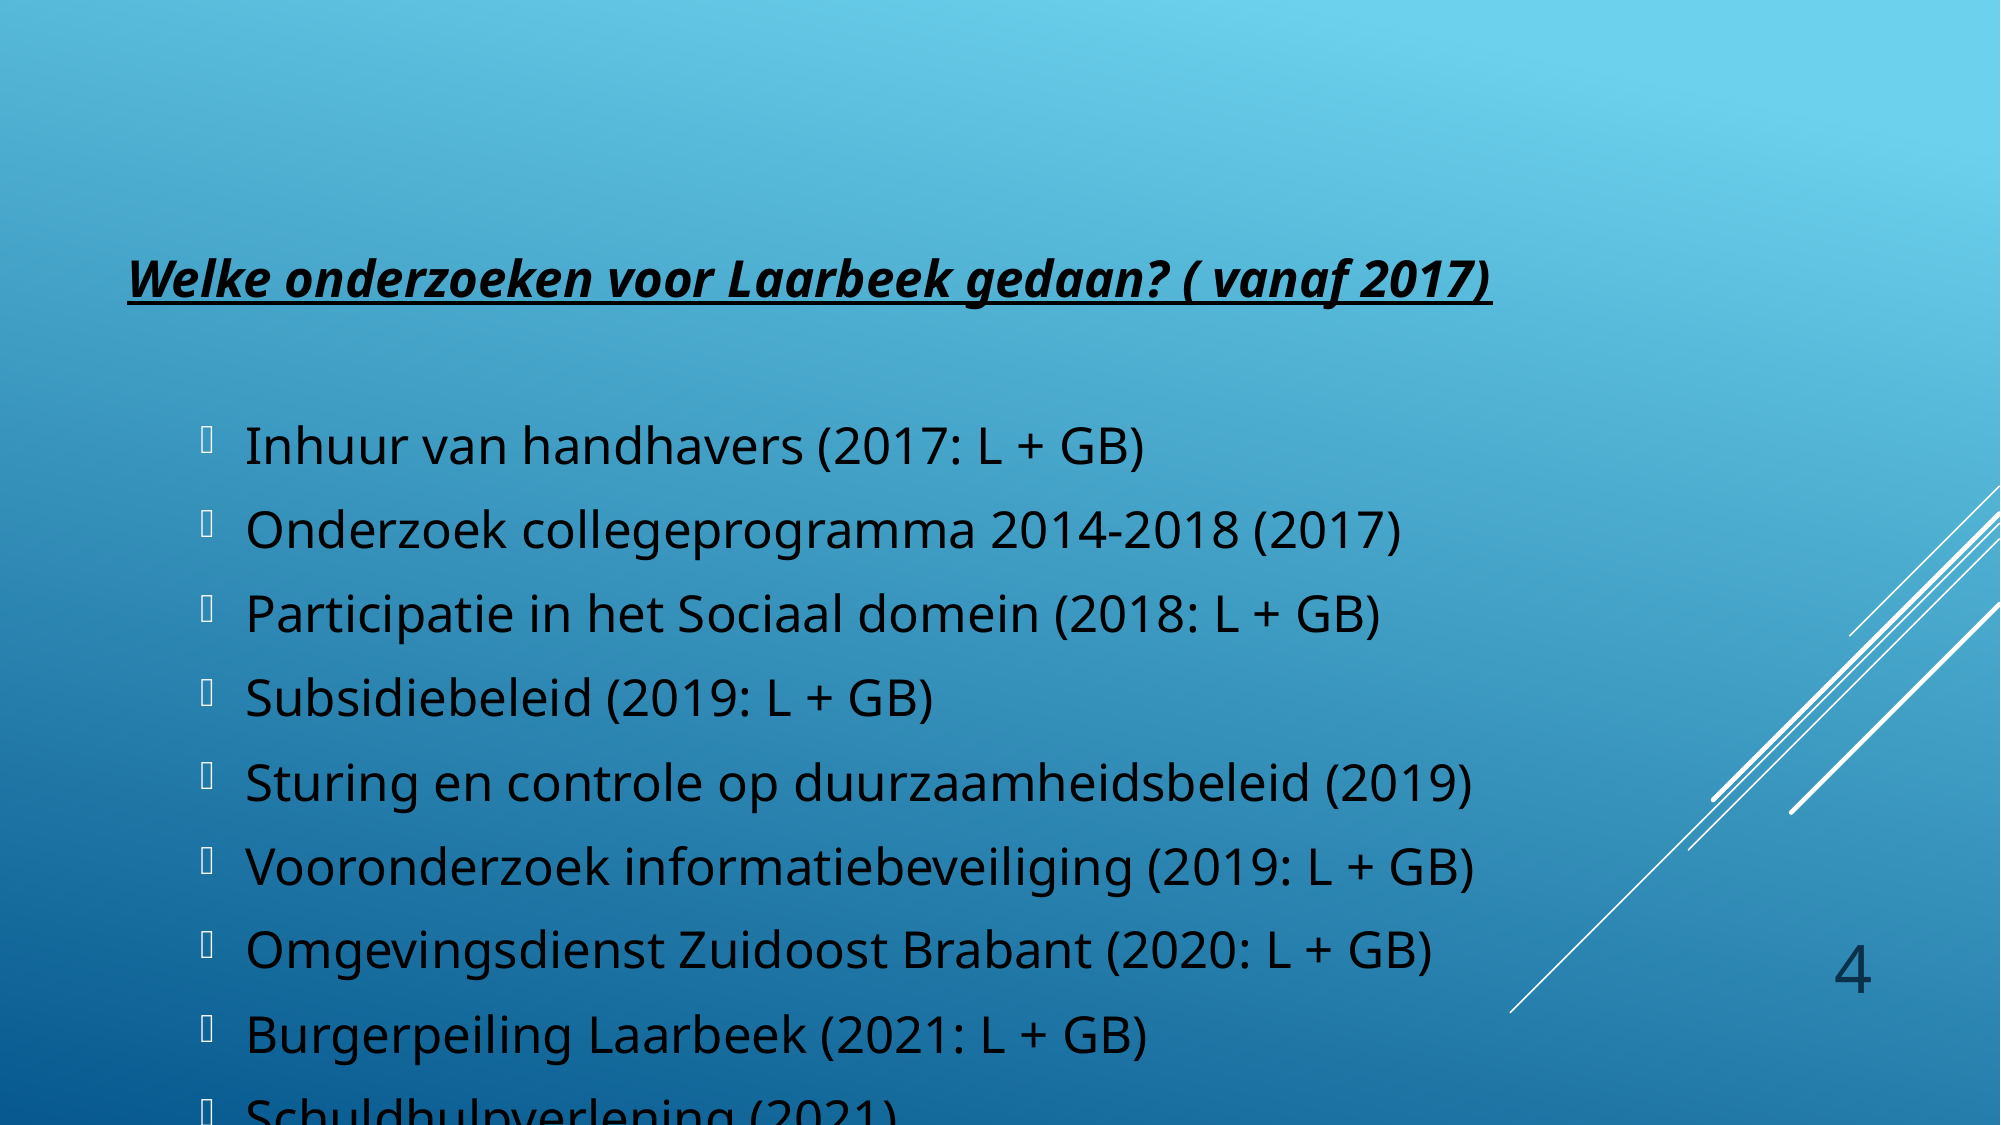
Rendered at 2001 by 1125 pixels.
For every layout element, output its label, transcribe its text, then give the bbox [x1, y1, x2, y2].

list Welke onderzoeken voor Laarbeek gedaan? ( vanaf 2017) Inhuur van handhavers (2017: L + GB) Onderzoek collegeprogramma 2014-2018 (2017) Participatie in het Sociaal domein (2018: L + GB) Subsidiebeleid (2019: L + GB) Sturing en controle op duurzaamheidsbeleid (2019) Vooronderzoek informatiebeveiliging (2019: L + GB) Omgevingsdienst Zuidoost Brabant (2020: L + GB) Burgerpeiling Laarbeek (2021: L + GB) Schuldhulpverlening (2021) [112, 75, 1700, 1125]
slide_number 4 [1700, 915, 1888, 1025]
footer [112, 1012, 1350, 1073]
